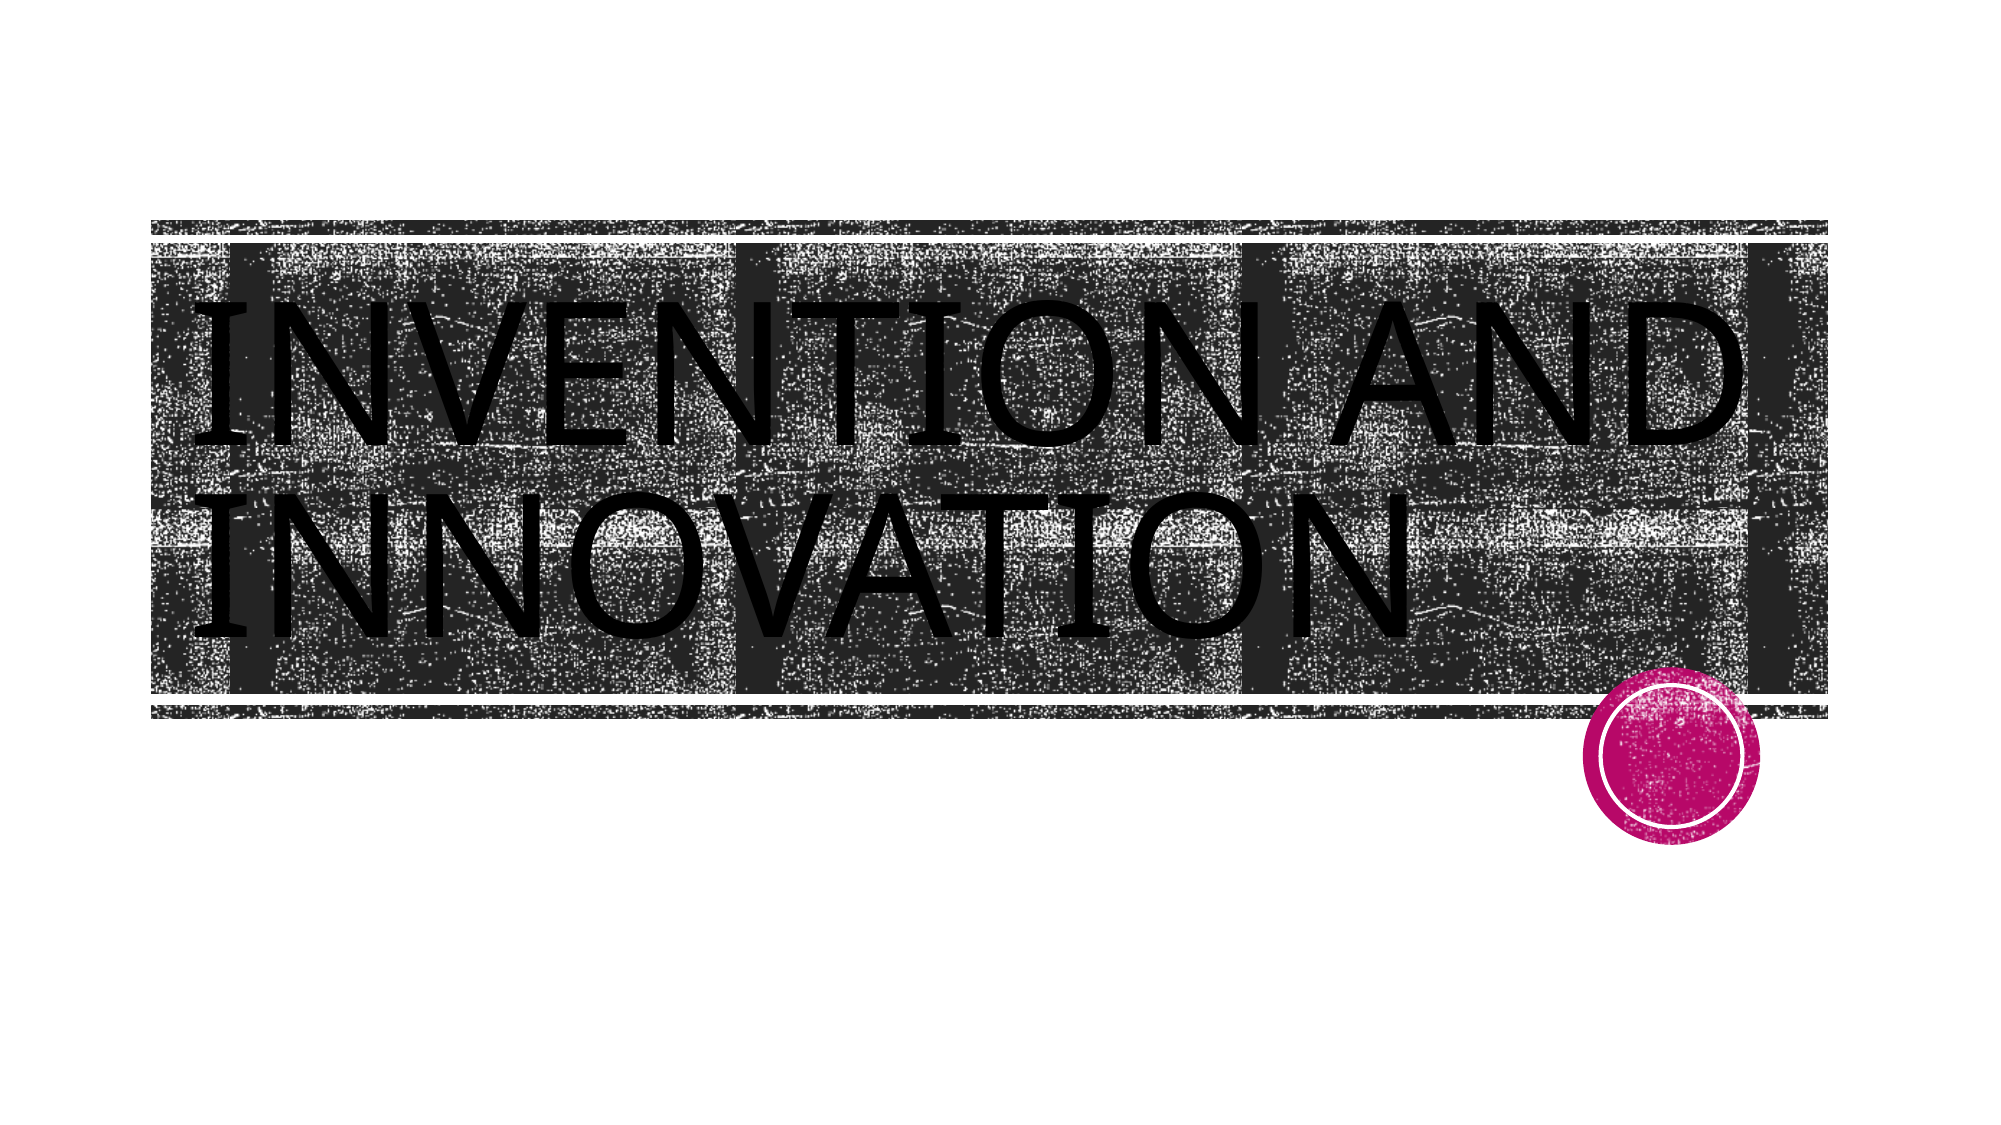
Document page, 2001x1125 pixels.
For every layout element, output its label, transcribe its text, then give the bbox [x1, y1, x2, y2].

title Invention and Innovation [172, 234, 1808, 733]
